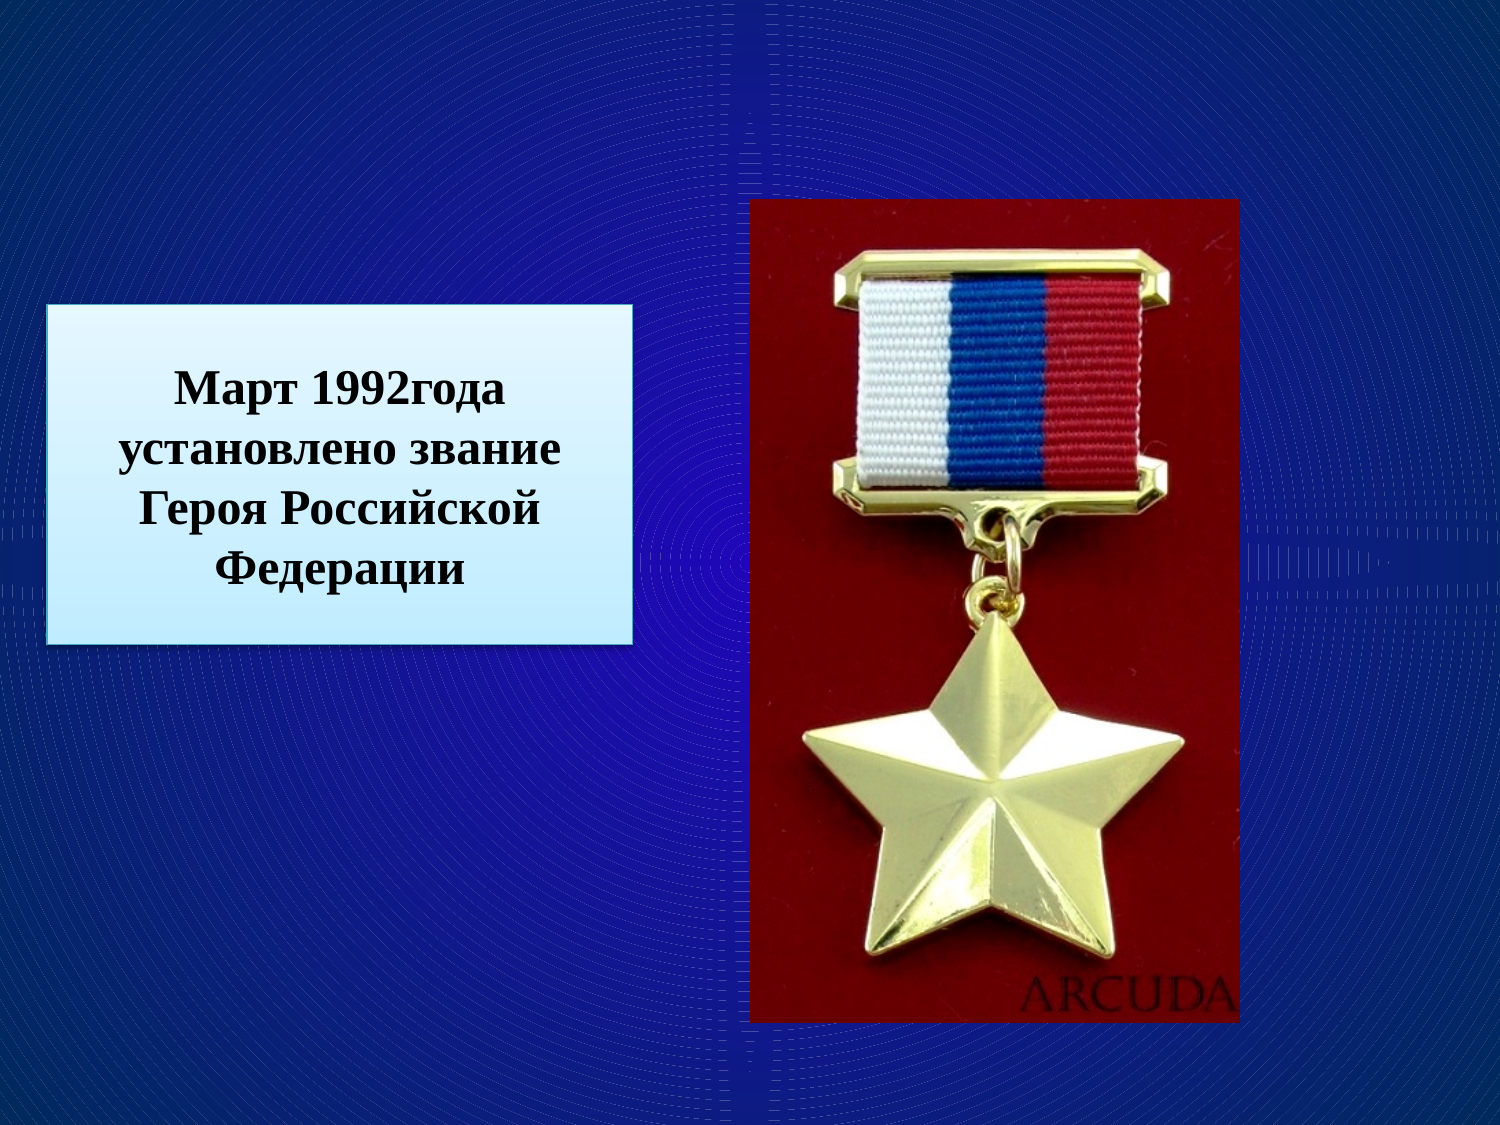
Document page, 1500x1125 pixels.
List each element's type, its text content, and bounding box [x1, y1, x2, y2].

text_box Март 1992года установлено звание Героя Российской Федерации [46, 304, 633, 645]
picture [749, 198, 1241, 1023]
